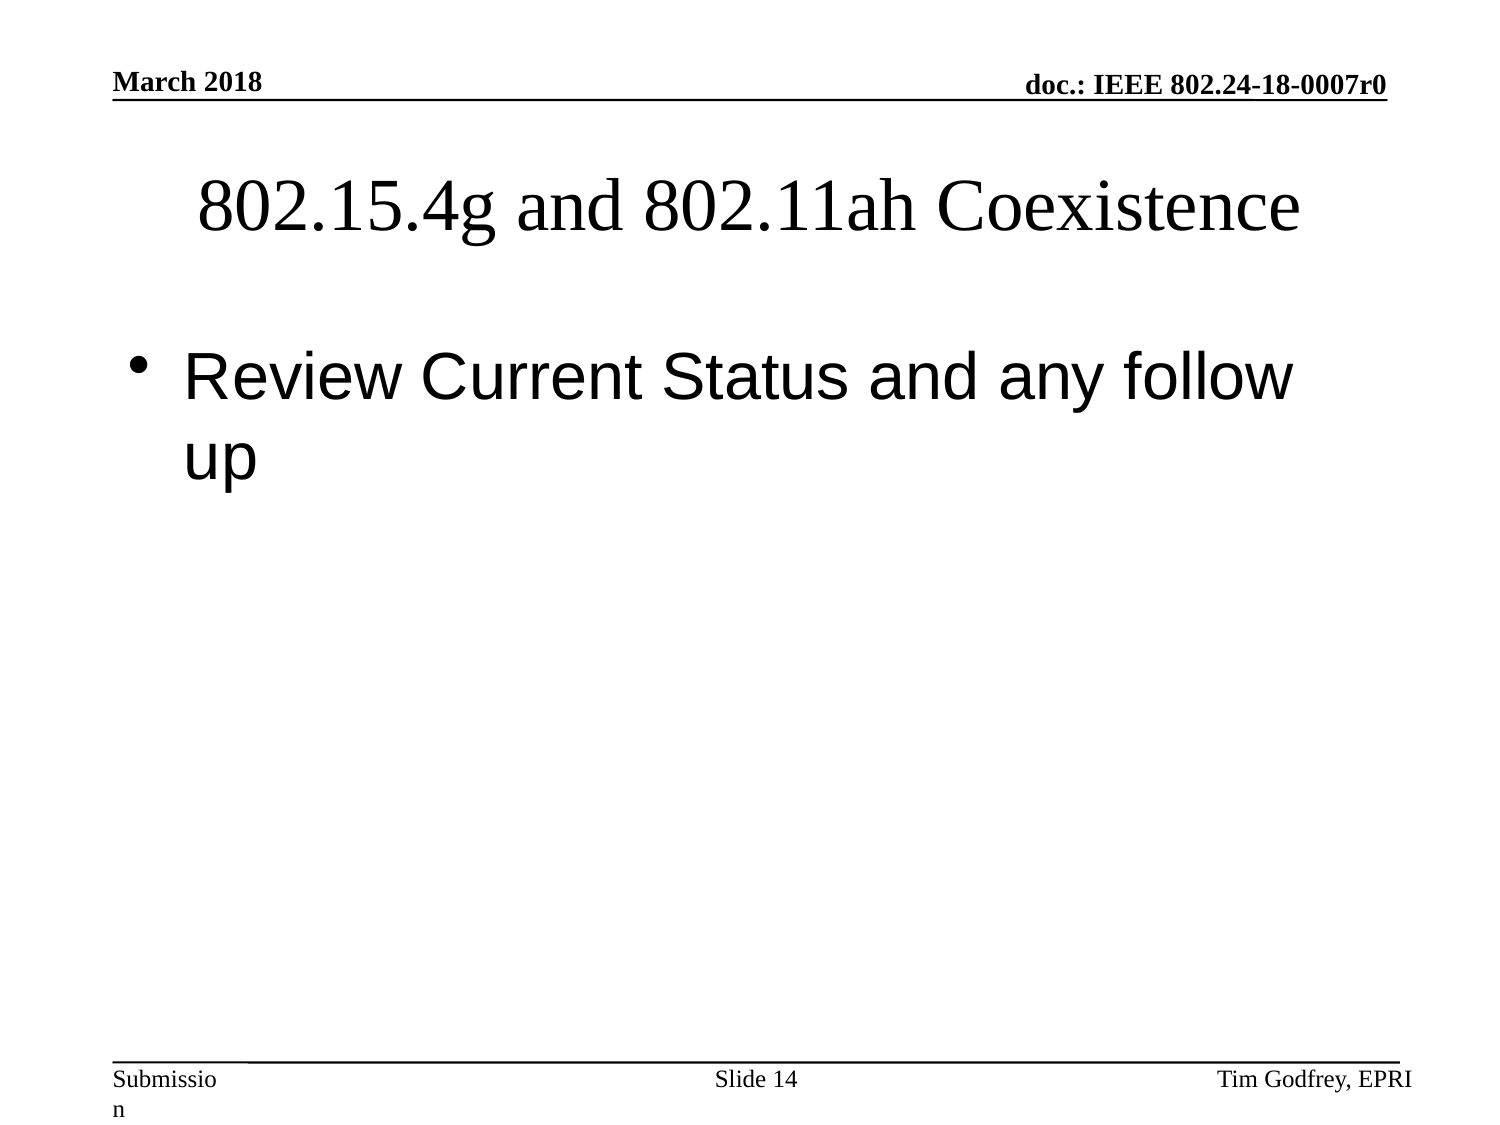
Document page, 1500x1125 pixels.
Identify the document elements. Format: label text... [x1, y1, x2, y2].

footer Tim Godfrey, EPRI [900, 1062, 1413, 1093]
slide_number Slide 14 [712, 1062, 800, 1093]
title 802.15.4g and 802.11ah Coexistence [112, 112, 1388, 288]
list Review Current Status and any follow up [112, 324, 1388, 1000]
